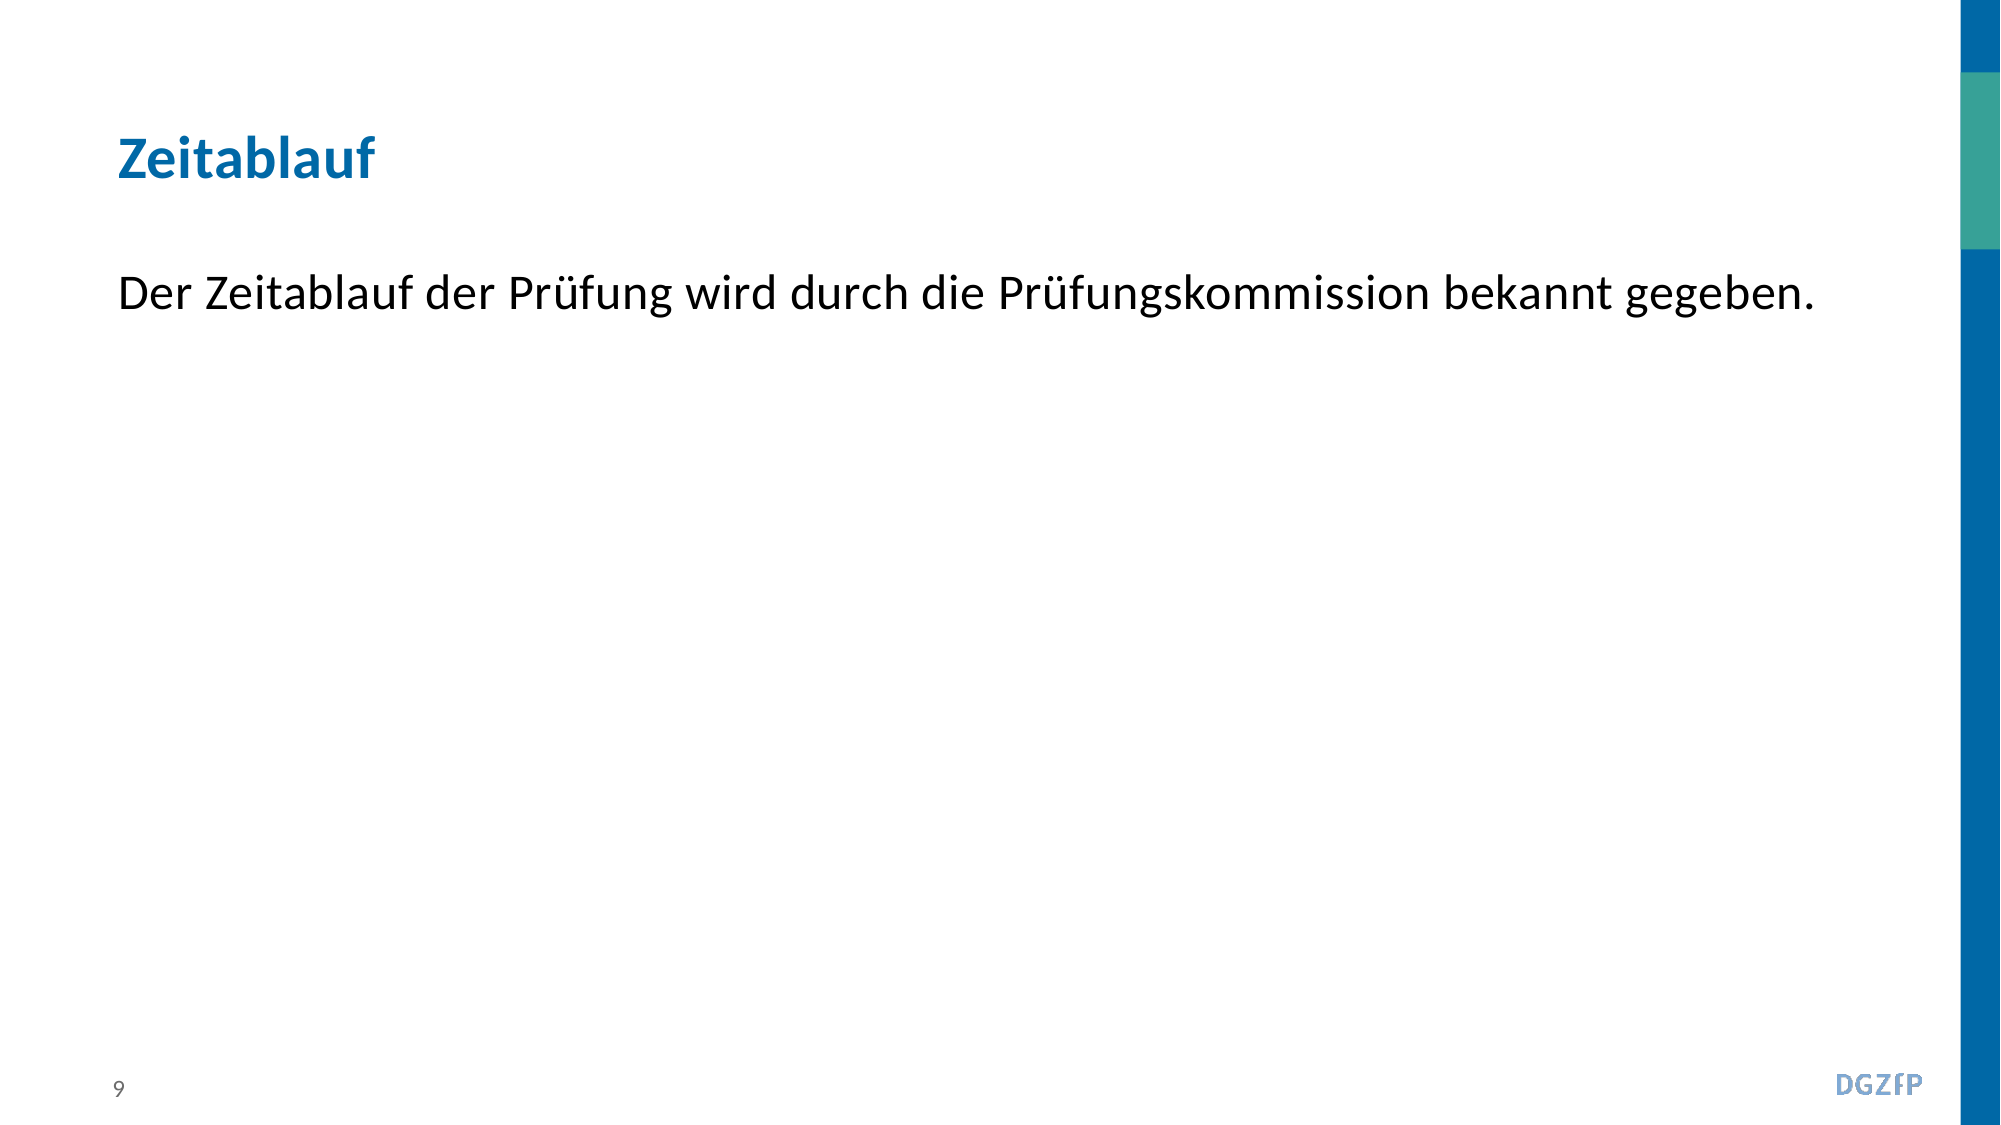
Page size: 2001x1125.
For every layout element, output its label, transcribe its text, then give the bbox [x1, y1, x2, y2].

slide_number 9 [0, 1064, 426, 1125]
list Der Zeitablauf der Prüfung wird durch die Prüfungskommission bekannt gegeben. [0, 250, 2000, 1125]
title Zeitablauf [0, 0, 2000, 250]
